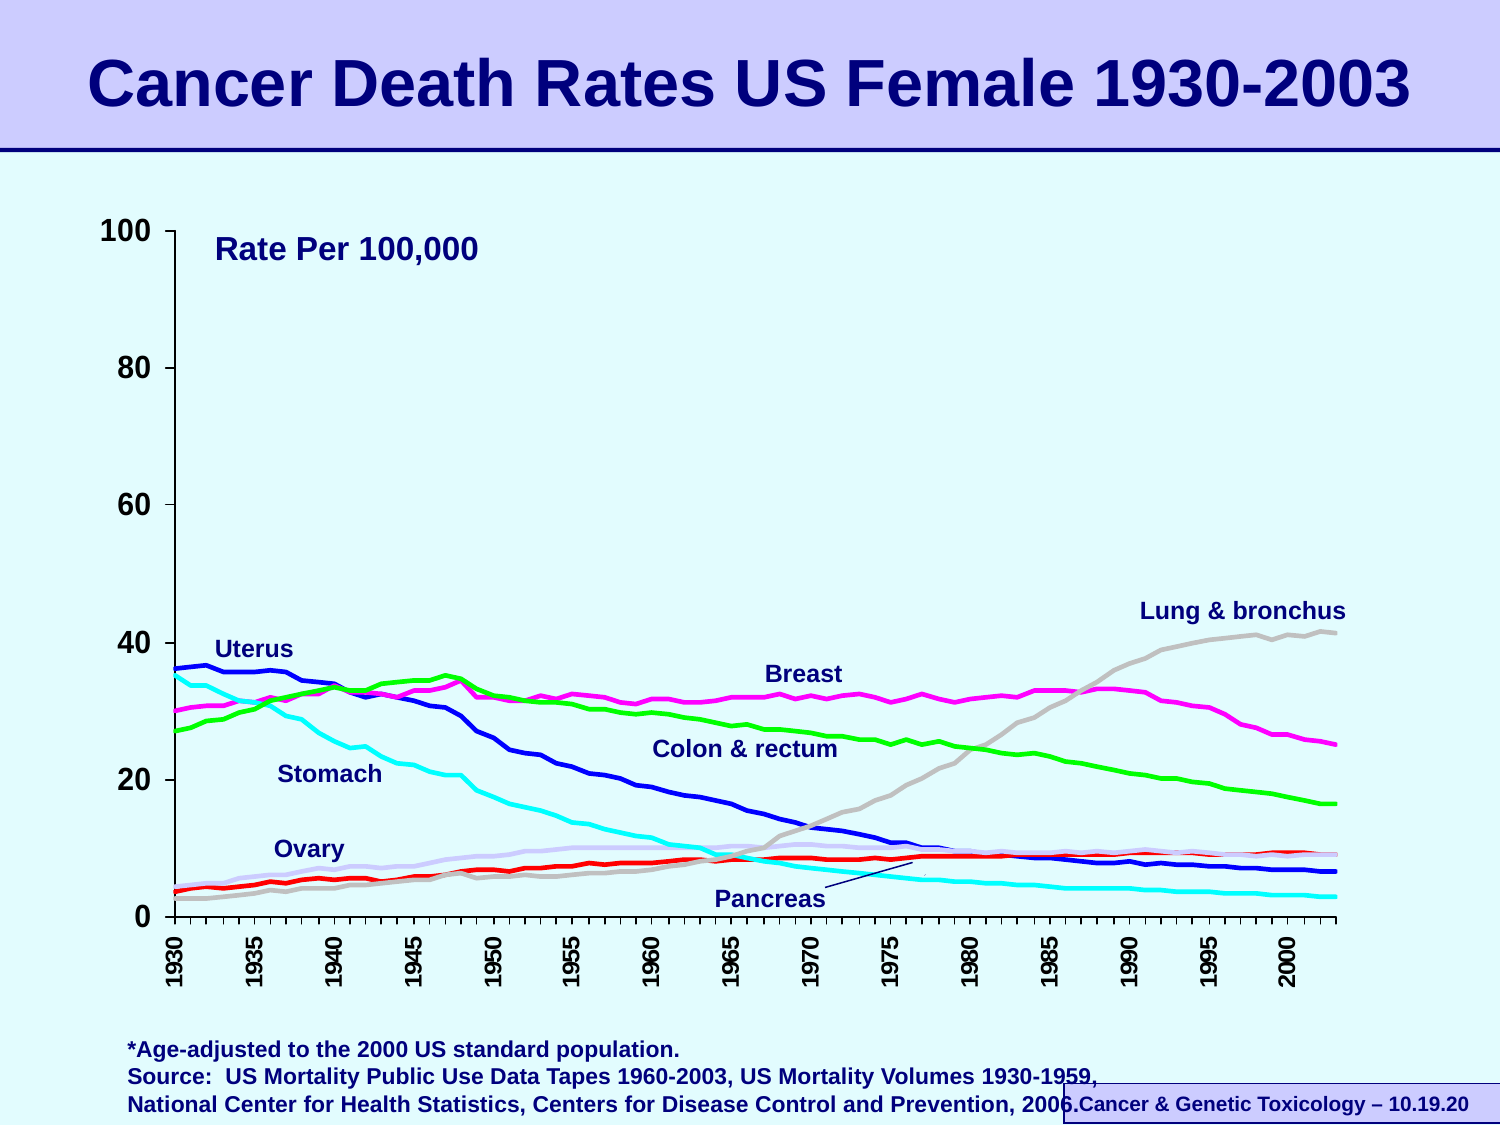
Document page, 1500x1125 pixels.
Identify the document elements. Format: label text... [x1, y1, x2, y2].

text_box *Age-adjusted to the 2000 US standard population. Source: US Mortality Public Use Data Tapes 1960-2003, US Mortality Volumes 1930-1959, National Center for Health Statistics, Centers for Disease Control and Prevention, 2006. [112, 1027, 1154, 1125]
title Cancer Death Rates US Female 1930-2003 [24, 32, 1475, 128]
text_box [87, 174, 1400, 1000]
